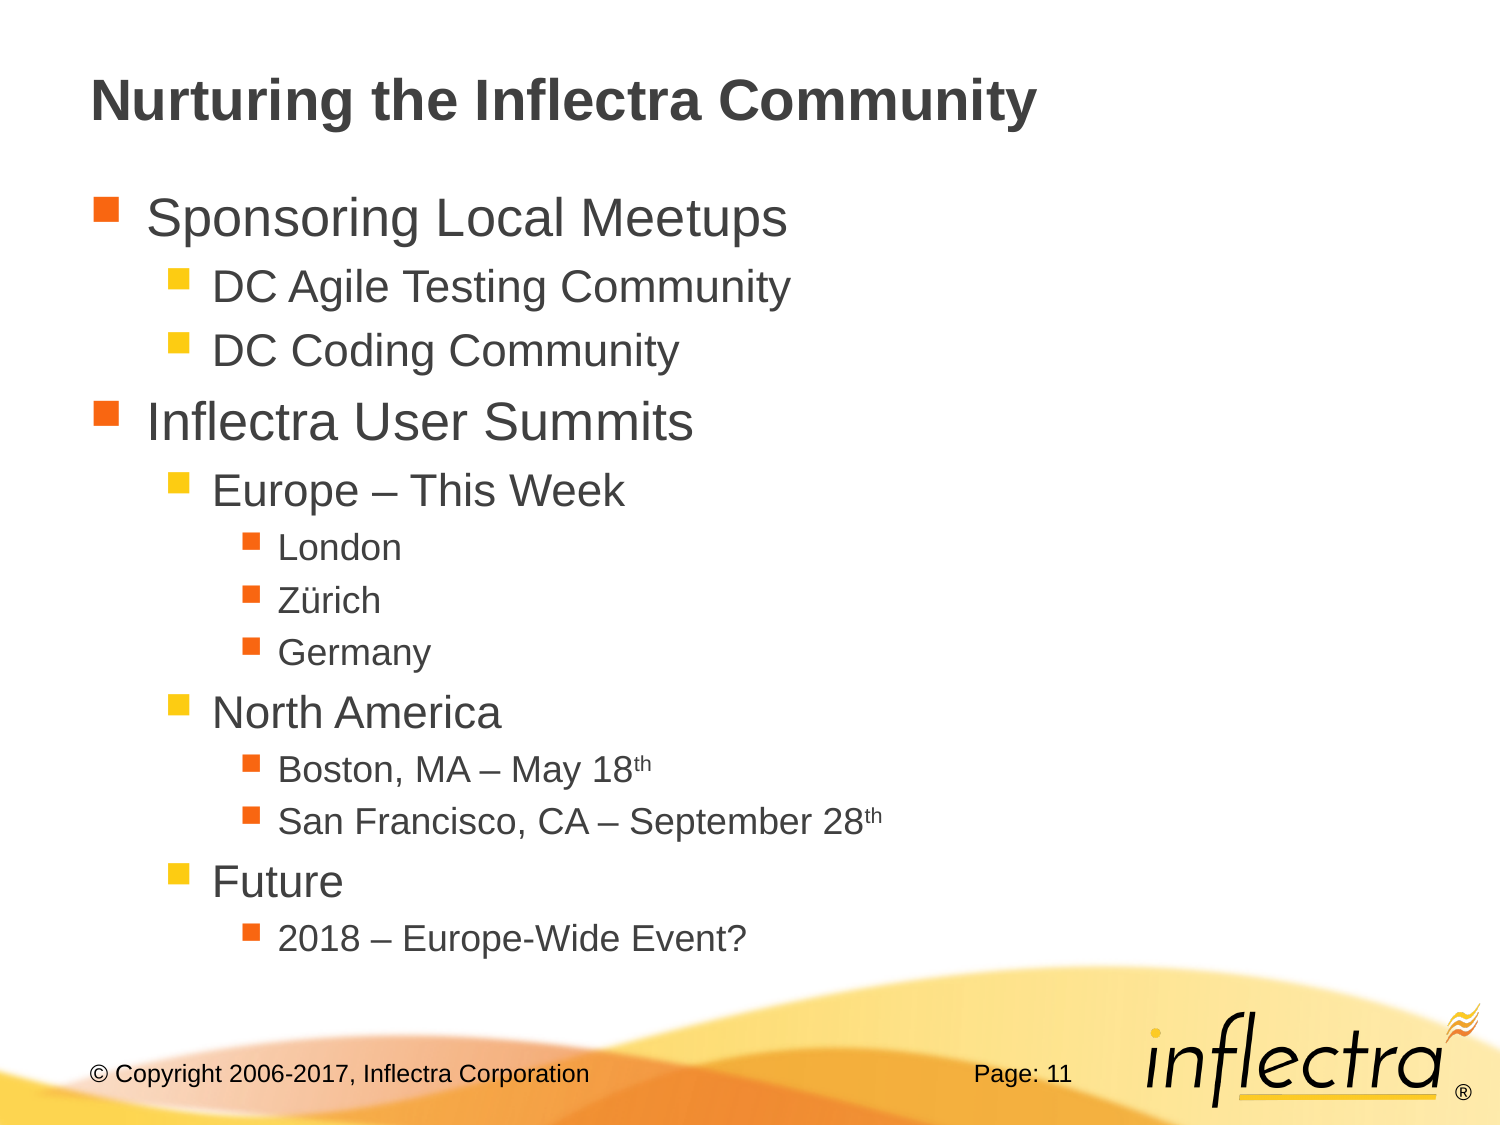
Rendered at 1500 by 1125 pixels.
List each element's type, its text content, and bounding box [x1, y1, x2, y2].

list Sponsoring Local Meetups DC Agile Testing Community DC Coding Community Inflectra User Summits Europe – This Week London Zürich Germany North America Boston, MA – May 18th San Francisco, CA – September 28th Future 2018 – Europe-Wide Event? [75, 174, 1425, 988]
title Nurturing the Inflectra Community [75, 45, 1425, 150]
picture [0, 662, 1500, 1125]
slide_number Page: 11 [924, 1050, 1088, 1091]
